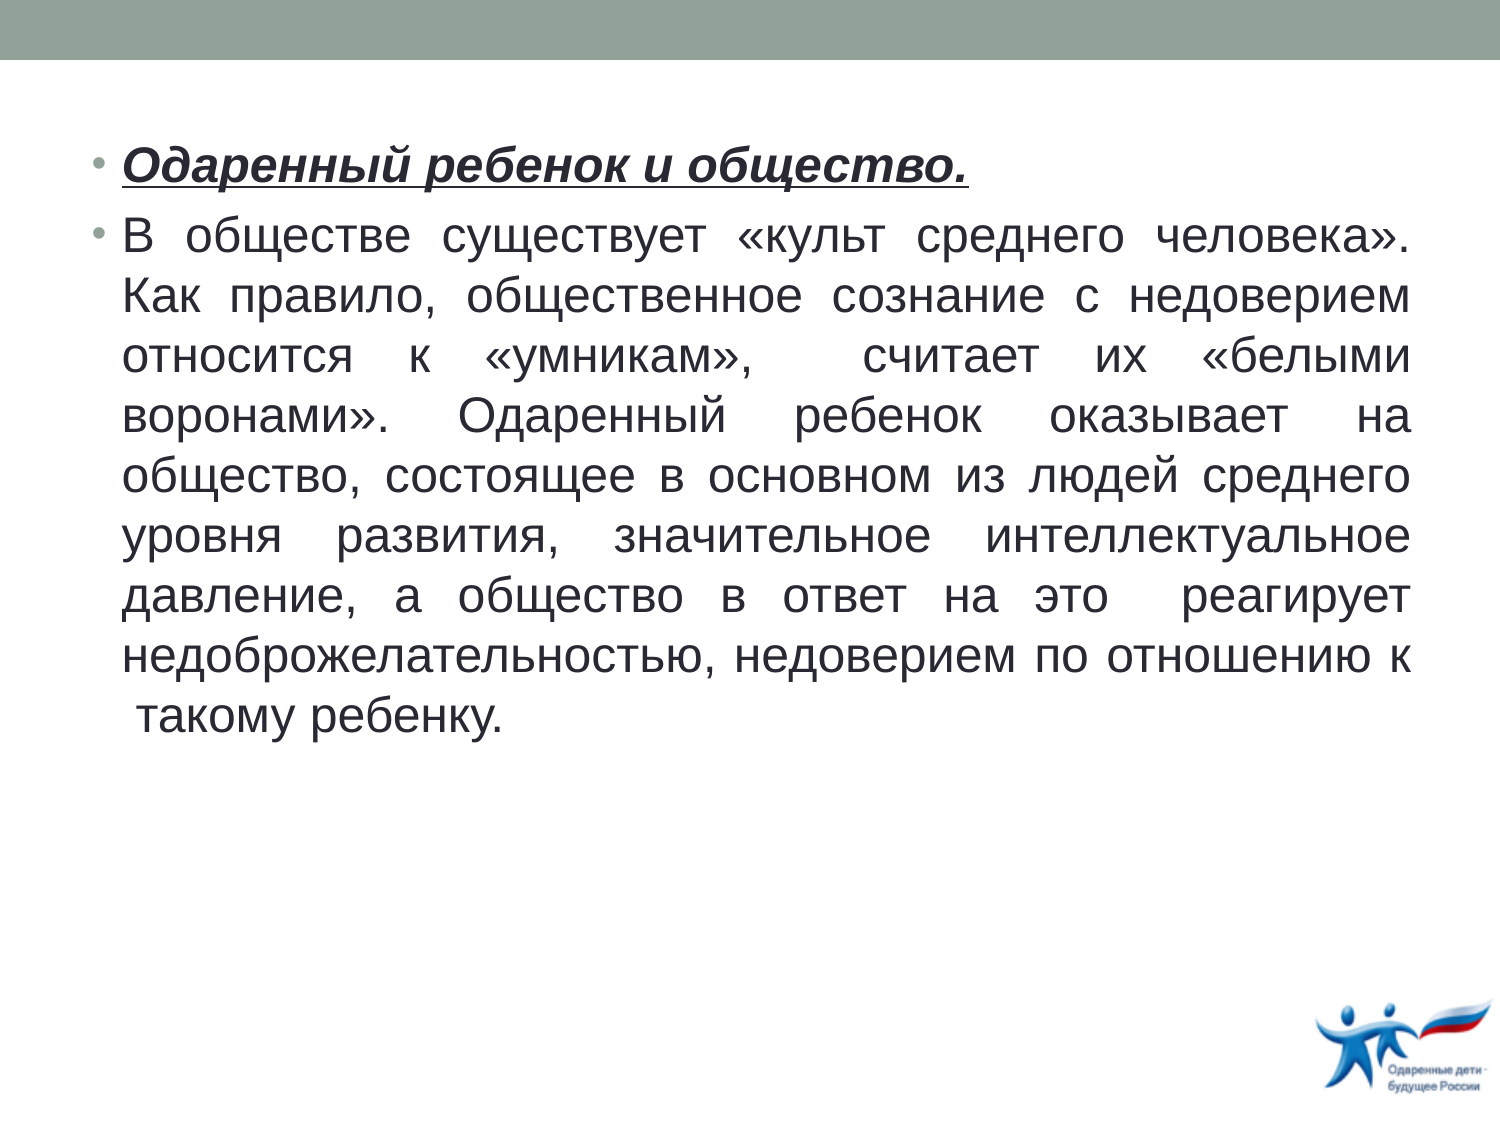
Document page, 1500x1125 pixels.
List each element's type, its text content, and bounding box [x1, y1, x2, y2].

list Одаренный ребенок и общество. В обществе существует «культ среднего человека». Как правило, общественное сознание с недоверием относится к «умникам», считает их «белыми воронами». Одаренный ребенок оказывает на общество, состоящее в основном из людей среднего уровня развития, значительное интеллектуальное давление, а общество в ответ на это реагирует недоброжелательностью, недоверием по отношению к такому ребенку. [76, 125, 1427, 926]
picture [1296, 968, 1500, 1122]
